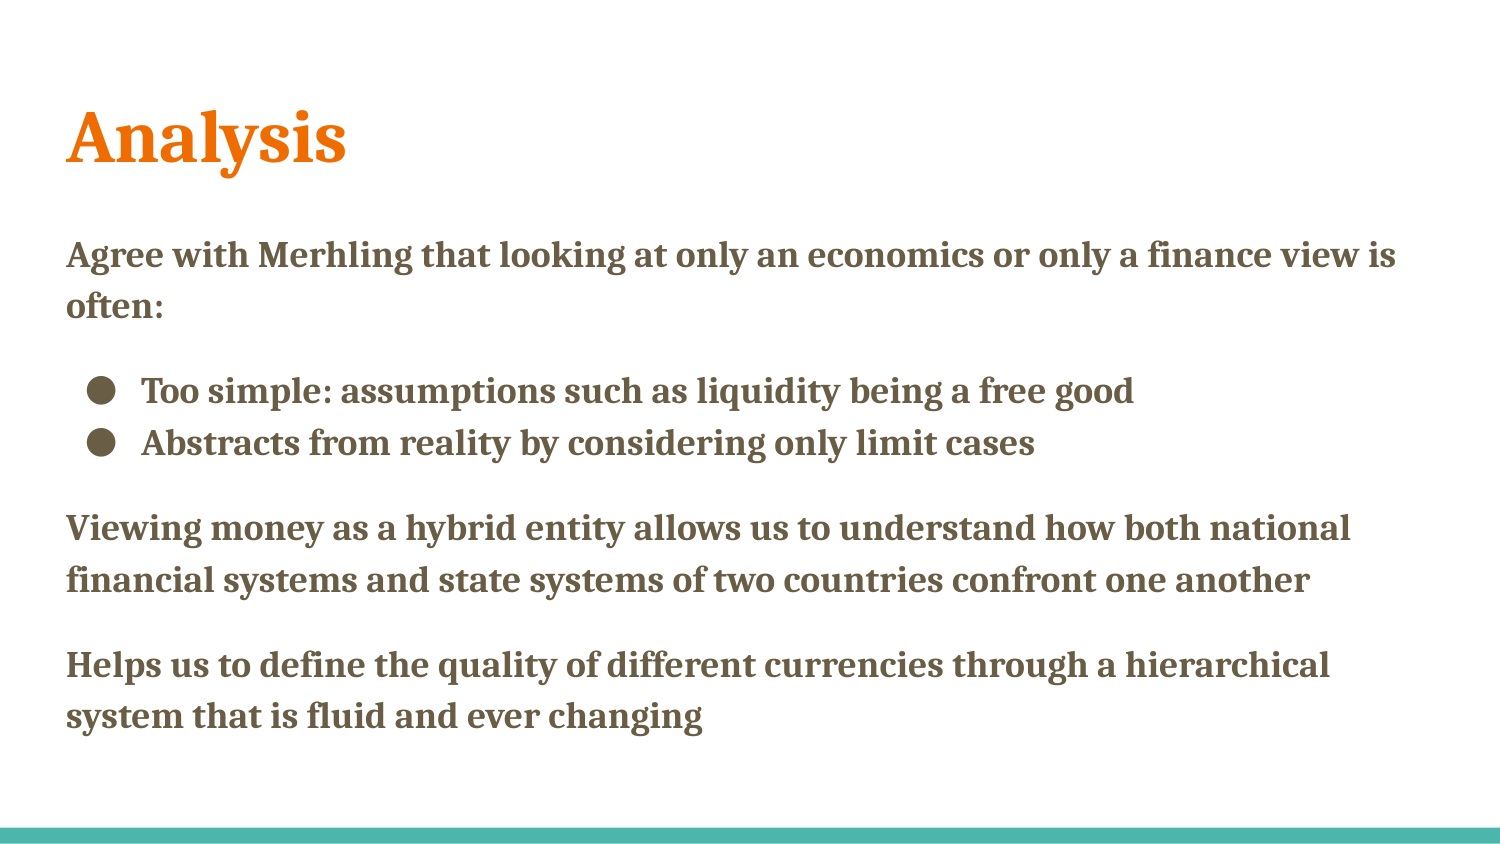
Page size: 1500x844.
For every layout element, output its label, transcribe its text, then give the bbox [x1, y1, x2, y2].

title Analysis [51, 72, 1449, 189]
list Agree with Merhling that looking at only an economics or only a finance view is often: Too simple: assumptions such as liquidity being a free good Abstracts from reality by considering only limit cases Viewing money as a hybrid entity allows us to understand how both national financial systems and state systems of two countries confront one another Helps us to define the quality of different currencies through a hierarchical system that is fluid and ever changing [51, 207, 1449, 750]
